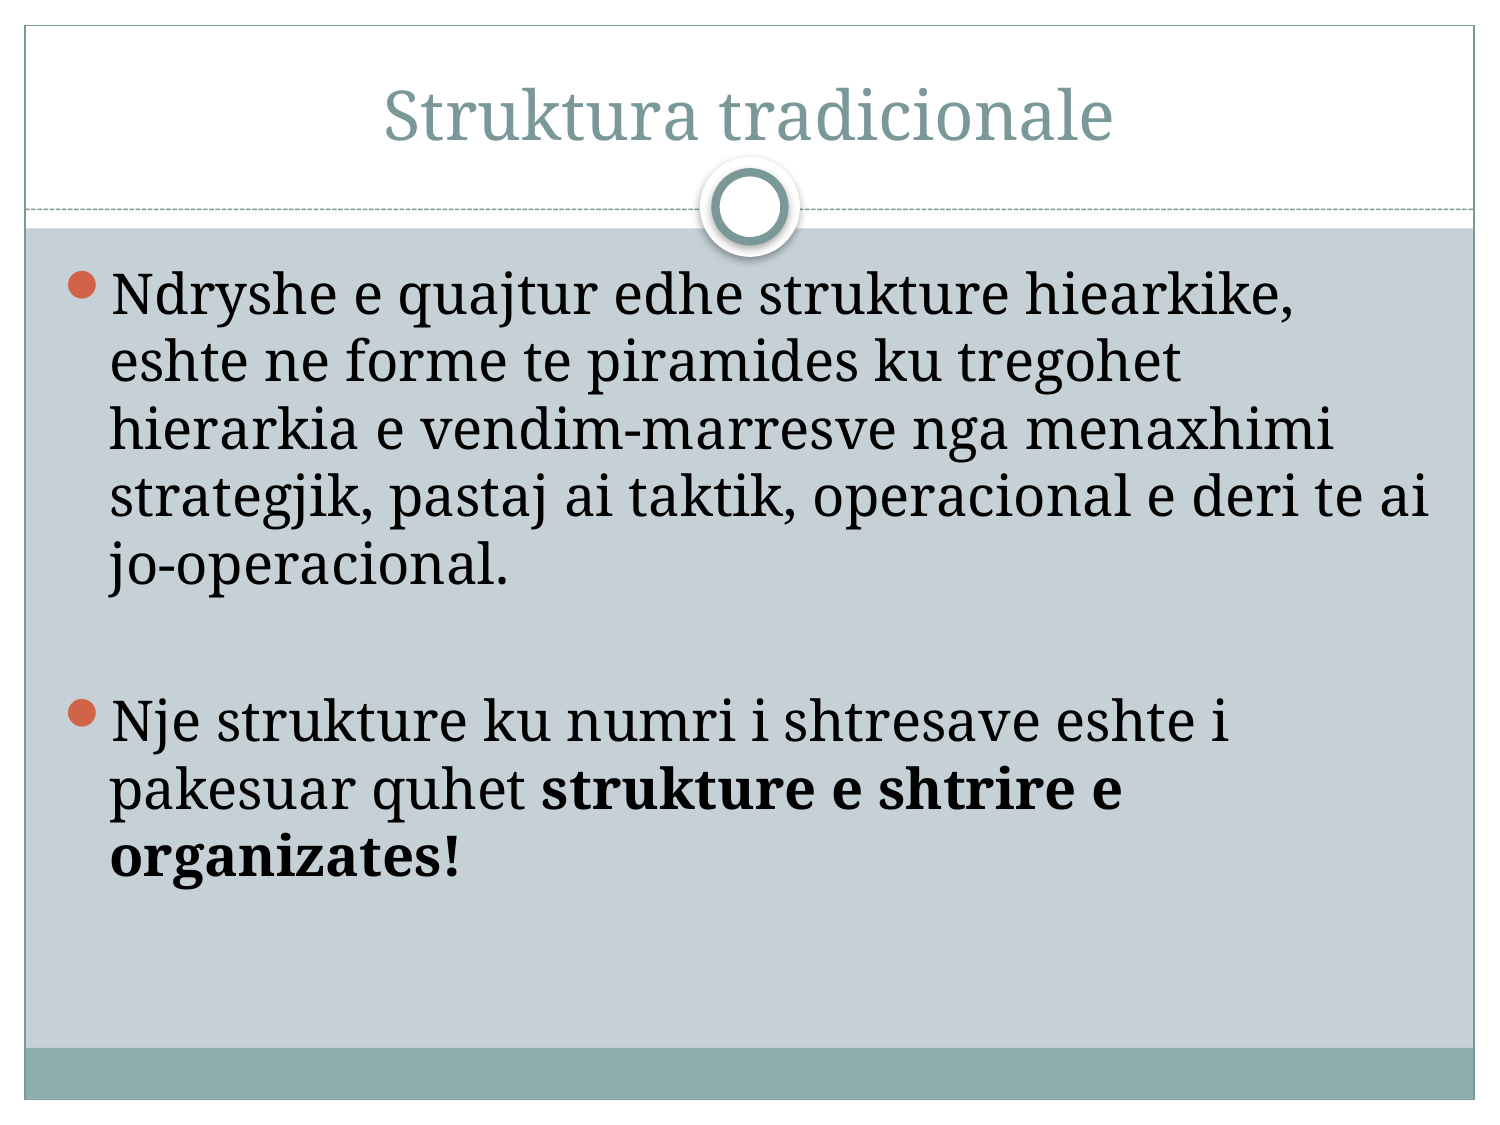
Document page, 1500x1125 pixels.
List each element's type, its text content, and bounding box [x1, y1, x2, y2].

title Struktura tradicionale [49, 37, 1450, 162]
list Ndryshe e quajtur edhe strukture hiearkike, eshte ne forme te piramides ku tregohet hierarkia e vendim-marresve nga menaxhimi strategjik, pastaj ai taktik, operacional e deri te ai jo-operacional. Nje strukture ku numri i shtresave eshte i pakesuar quhet strukture e shtrire e organizates! [49, 250, 1445, 1001]
